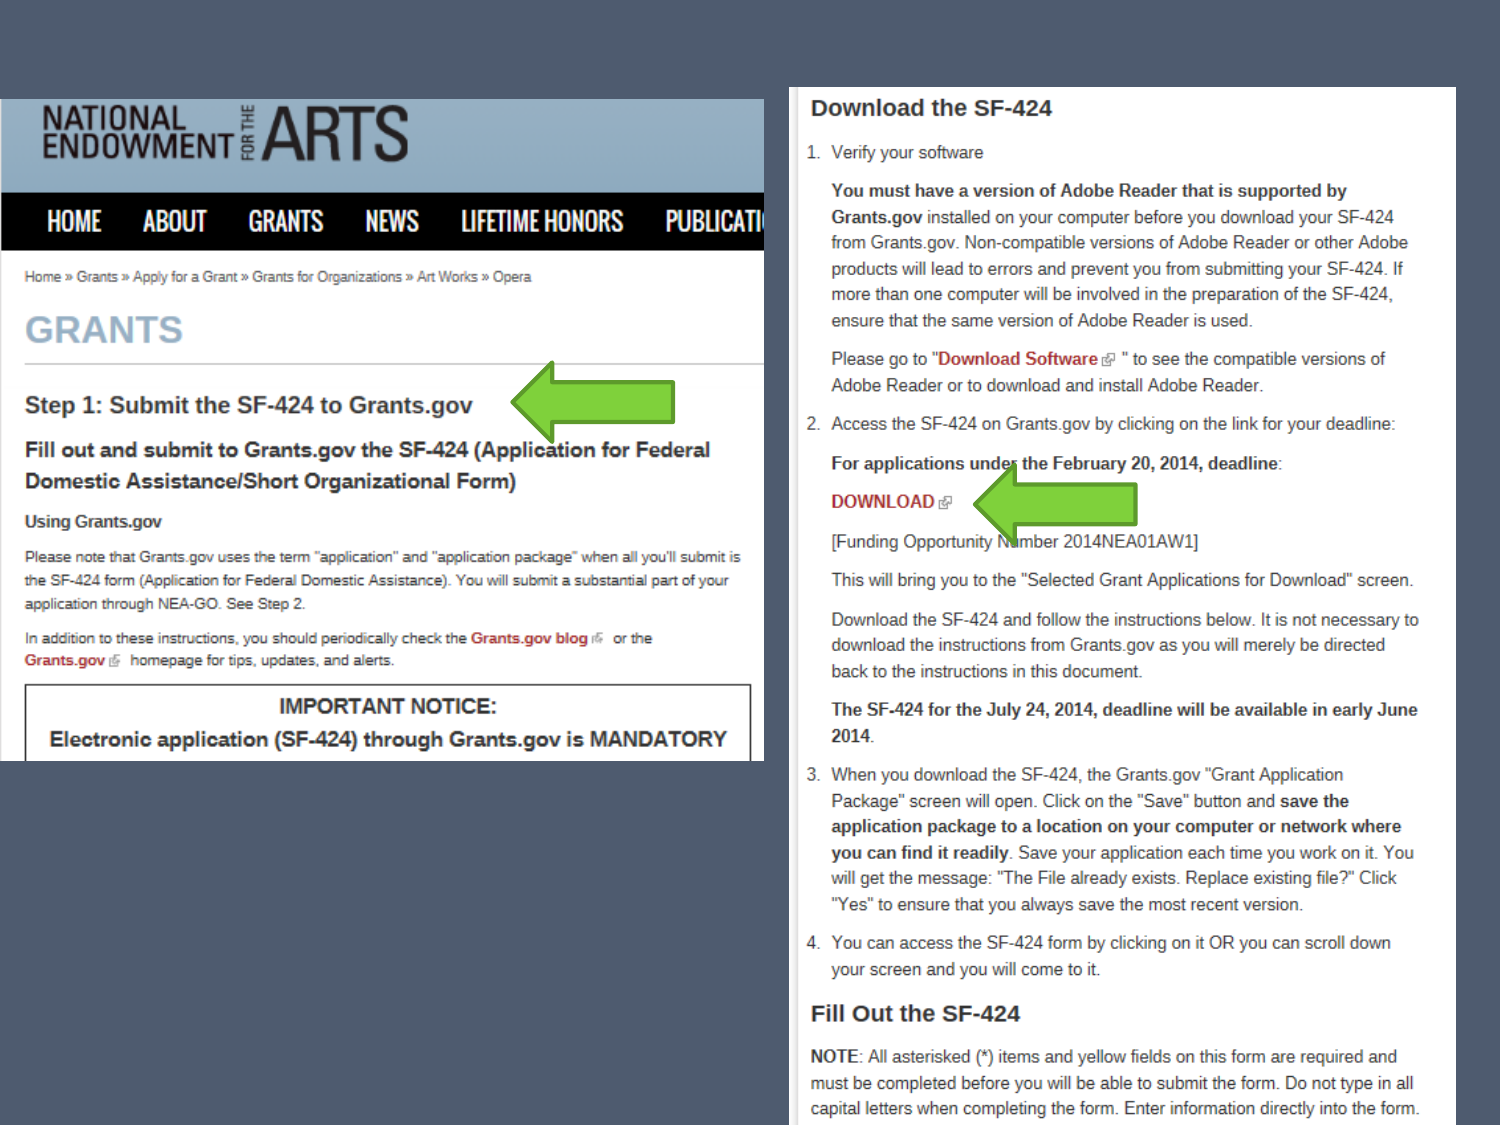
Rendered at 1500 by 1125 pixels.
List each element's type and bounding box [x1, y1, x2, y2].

picture [789, 87, 1456, 1125]
picture [0, 99, 765, 762]
